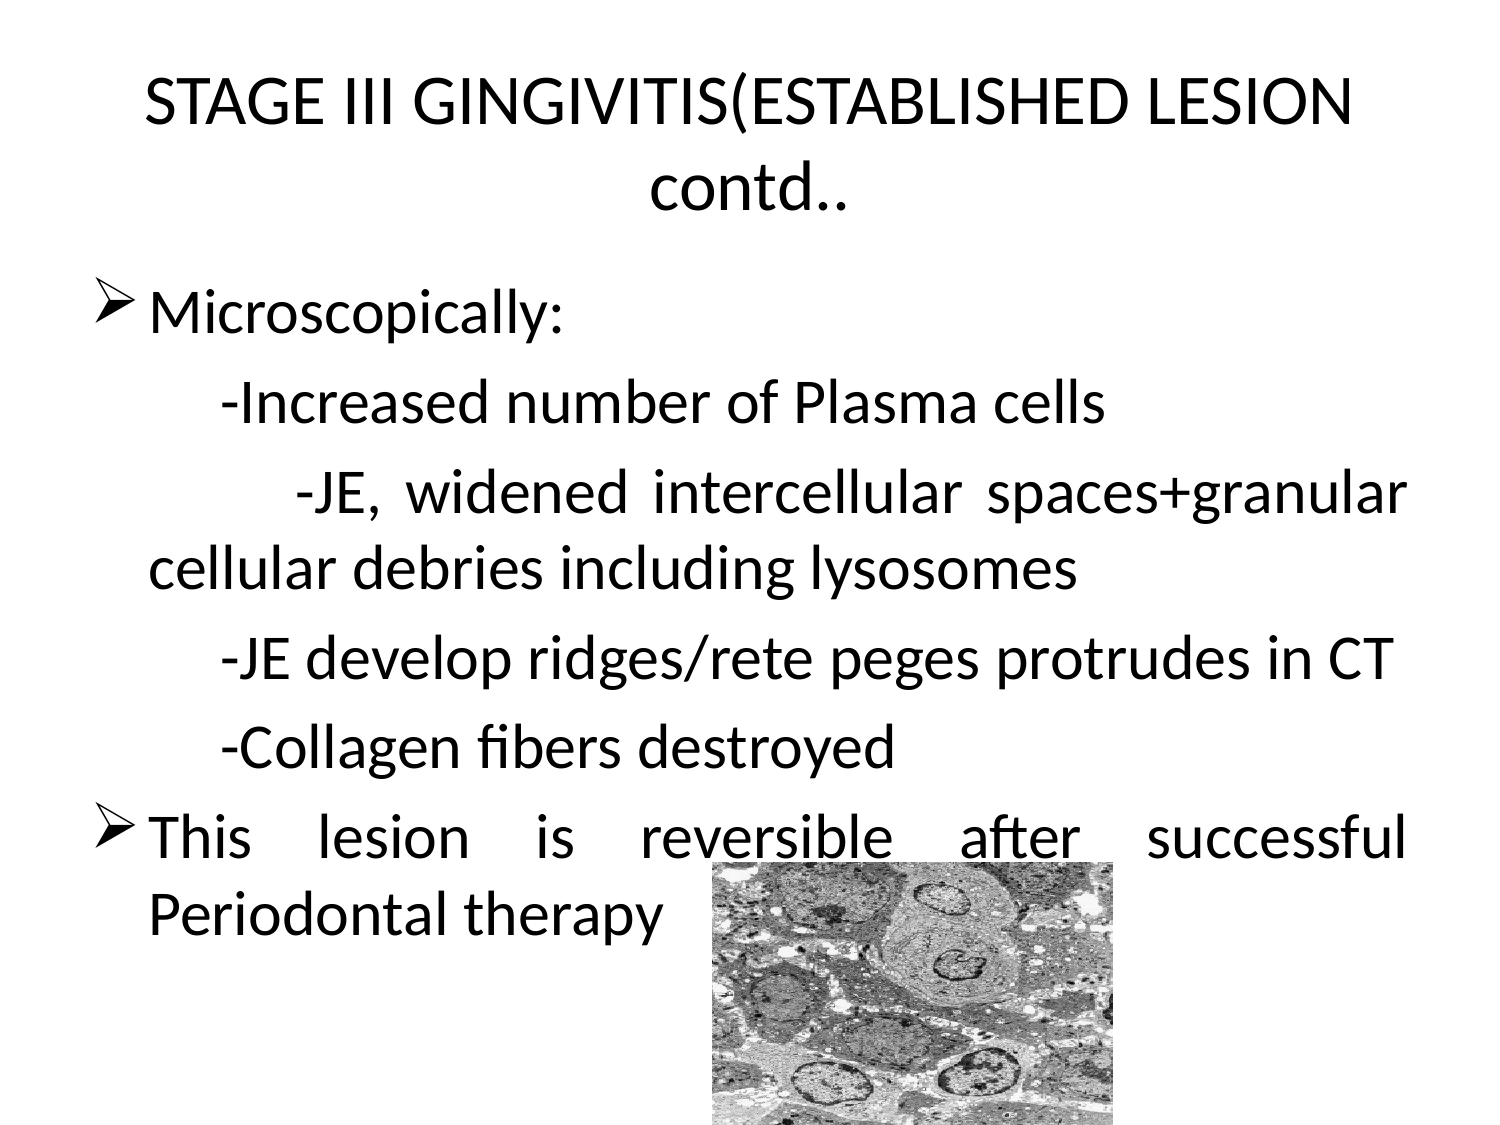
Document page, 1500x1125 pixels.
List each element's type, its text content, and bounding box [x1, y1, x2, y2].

list Microscopically: -Increased number of Plasma cells -JE, widened intercellular spaces+granular cellular debries including lysosomes -JE develop ridges/rete peges protrudes in CT -Collagen fibers destroyed This lesion is reversible after successful Periodontal therapy [75, 262, 1425, 1005]
title STAGE III GINGIVITIS(ESTABLISHED LESION contd.. [75, 45, 1425, 233]
picture [712, 862, 1113, 1125]
